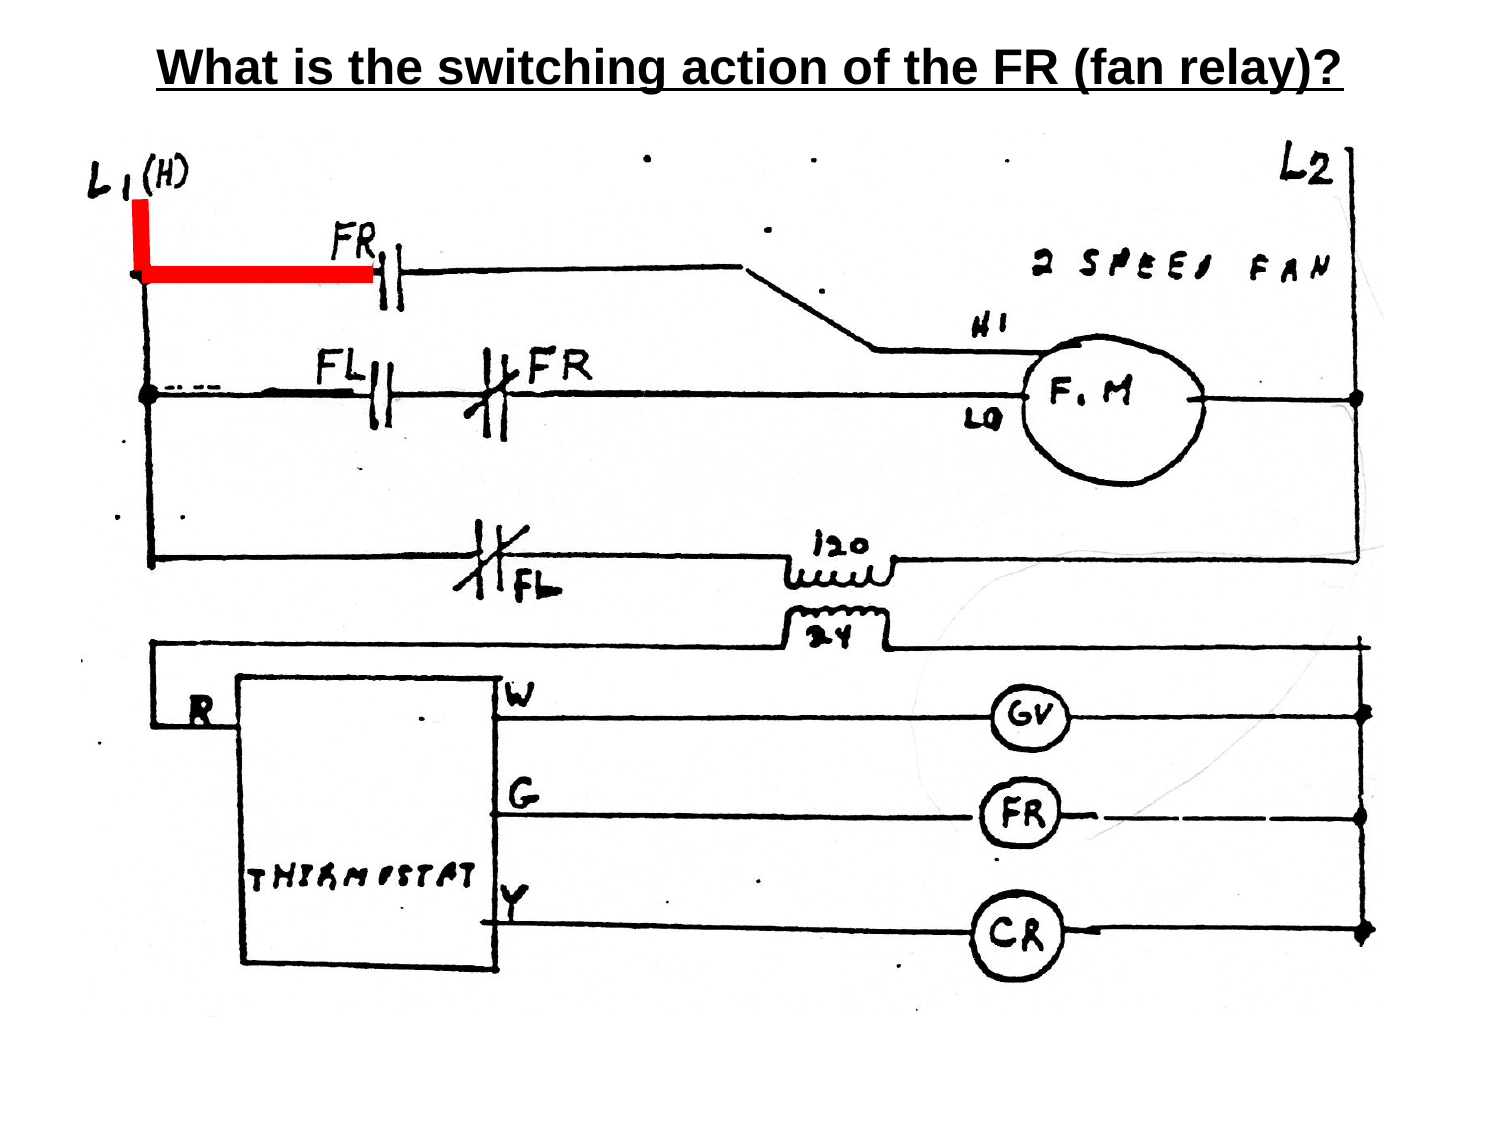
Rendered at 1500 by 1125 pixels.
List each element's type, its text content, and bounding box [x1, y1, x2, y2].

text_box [105, 233, 177, 237]
picture [81, 131, 1384, 1018]
text_box What is the switching action of the FR (fan relay)? [0, 27, 1500, 103]
